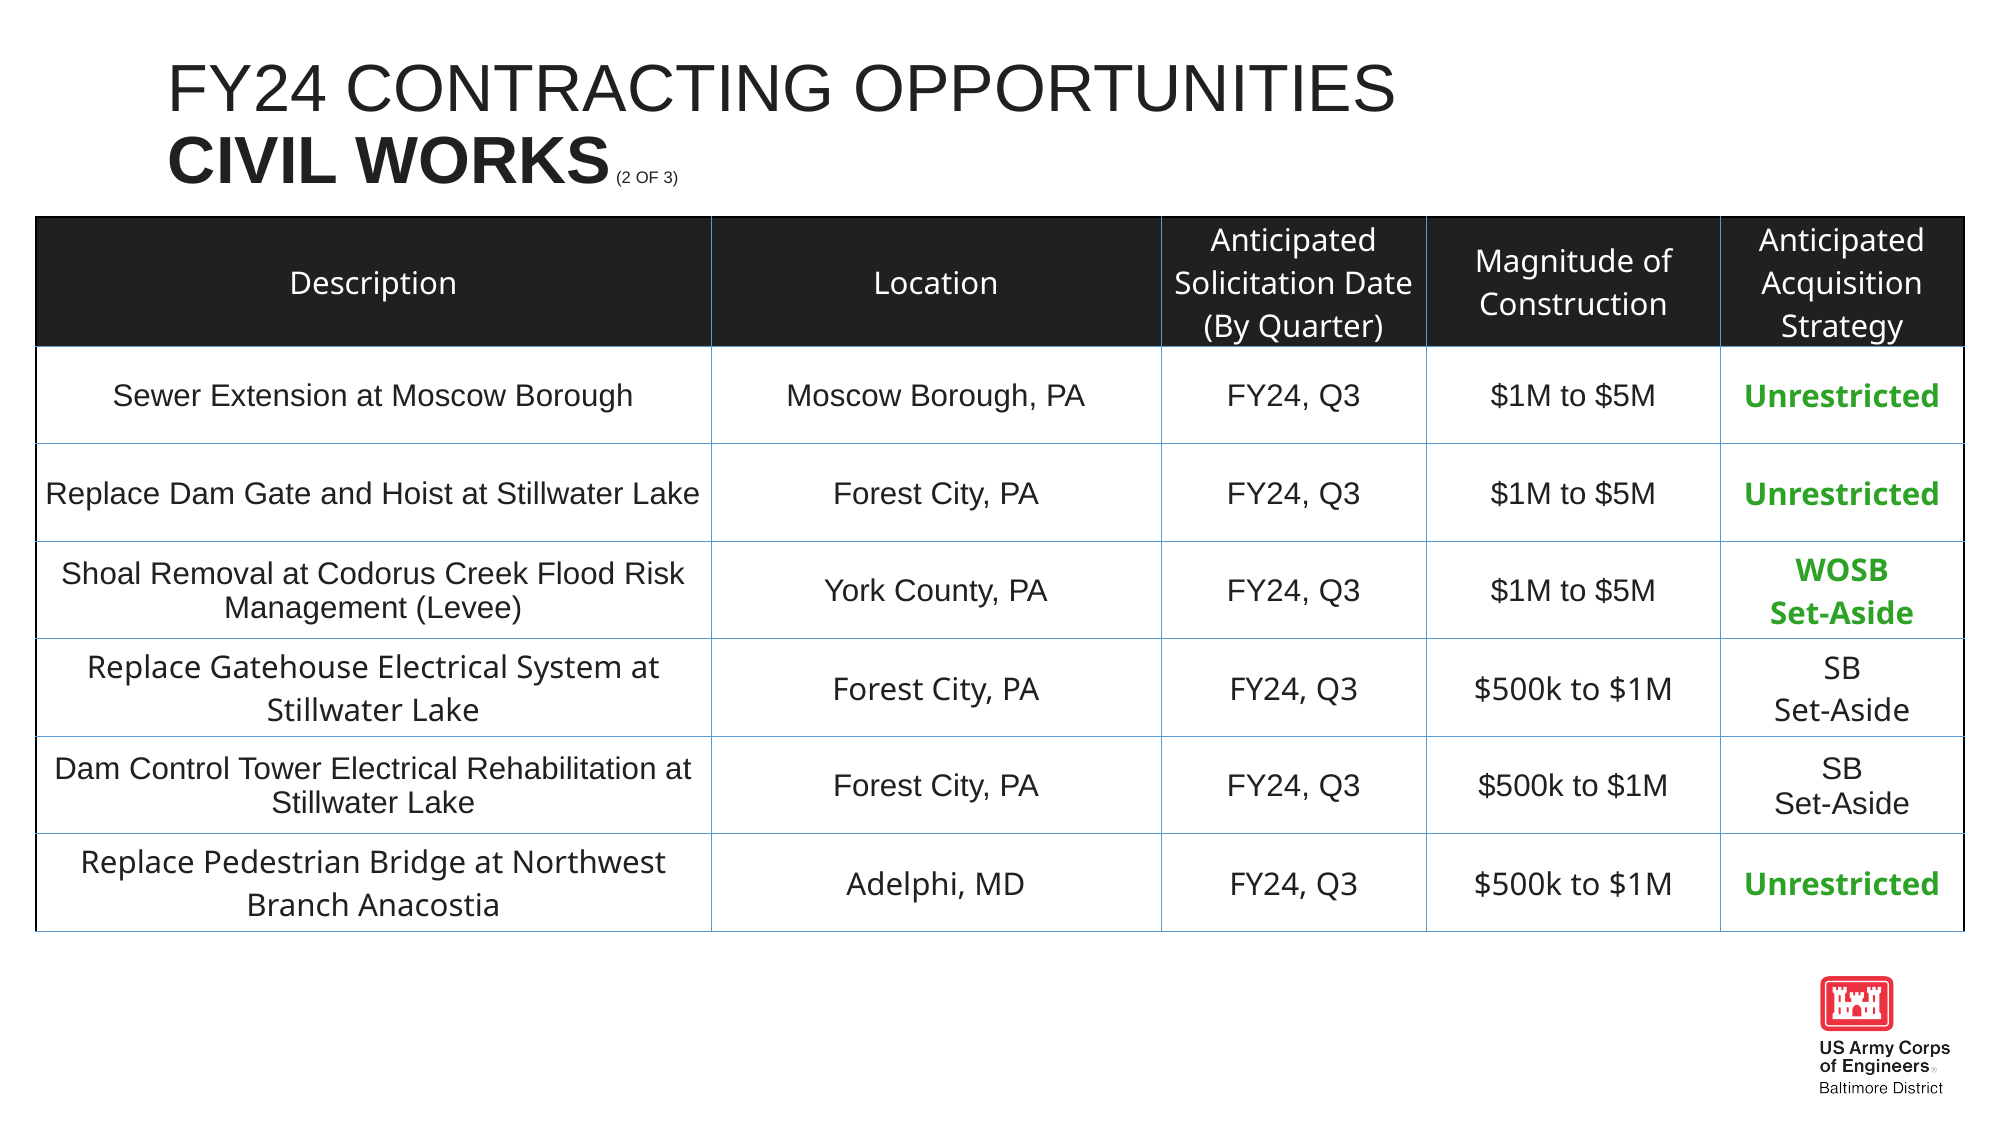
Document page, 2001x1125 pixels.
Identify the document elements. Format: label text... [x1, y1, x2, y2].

table_cell FY24, Q3 [1162, 444, 1426, 541]
table_cell Forest City, PA [712, 737, 1161, 833]
table_cell Sewer Extension at Moscow Borough [37, 347, 711, 443]
table_cell FY24, Q3 [1162, 542, 1426, 638]
table_cell Dam Control Tower Electrical Rehabilitation at Stillwater Lake [37, 737, 711, 833]
table_cell Replace Dam Gate and Hoist at Stillwater Lake [37, 444, 711, 541]
table_cell Forest City, PA [712, 444, 1161, 541]
table_cell $1M to $5M [1427, 542, 1720, 638]
table_cell FY24, Q3 [1162, 834, 1426, 931]
table_cell FY24, Q3 [1162, 347, 1426, 443]
table_cell $1M to $5M [1427, 444, 1720, 541]
table_header Anticipated Acquisition Strategy [1721, 218, 1963, 346]
table_cell Replace Gatehouse Electrical System at Stillwater Lake [37, 639, 711, 736]
table_cell $1M to $5M [1427, 347, 1720, 443]
table_cell Forest City, PA [712, 639, 1161, 736]
table_cell SB Set-Aside [1721, 639, 1963, 736]
picture [1819, 976, 1950, 1097]
table_cell Replace Pedestrian Bridge at Northwest Branch Anacostia [37, 834, 711, 931]
table_header Magnitude of Construction [1427, 218, 1720, 346]
table_cell Moscow Borough, PA [712, 347, 1161, 443]
table_cell $500k to $1M [1427, 737, 1720, 833]
table_cell Unrestricted [1721, 834, 1963, 931]
table_header Location [712, 218, 1161, 346]
table_header Description [37, 218, 711, 346]
table_cell Unrestricted [1721, 347, 1963, 443]
table_header Anticipated Solicitation Date (By Quarter) [1162, 218, 1426, 346]
table_cell FY24, Q3 [1162, 639, 1426, 736]
table_cell Shoal Removal at Codorus Creek Flood Risk Management (Levee) [37, 542, 711, 638]
table_cell $500k to $1M [1427, 834, 1720, 931]
text_box Fy24 contracting opportunities CIVIL WORKS (2 of 3) [167, 54, 1940, 142]
table_cell $500k to $1M [1427, 639, 1720, 736]
table_cell Adelphi, MD [712, 834, 1161, 931]
table_cell York County, PA [712, 542, 1161, 638]
table_cell SB Set-Aside [1721, 737, 1963, 833]
table_cell Unrestricted [1721, 444, 1963, 541]
table_cell FY24, Q3 [1162, 737, 1426, 833]
table_cell WOSB Set-Aside [1721, 542, 1963, 638]
